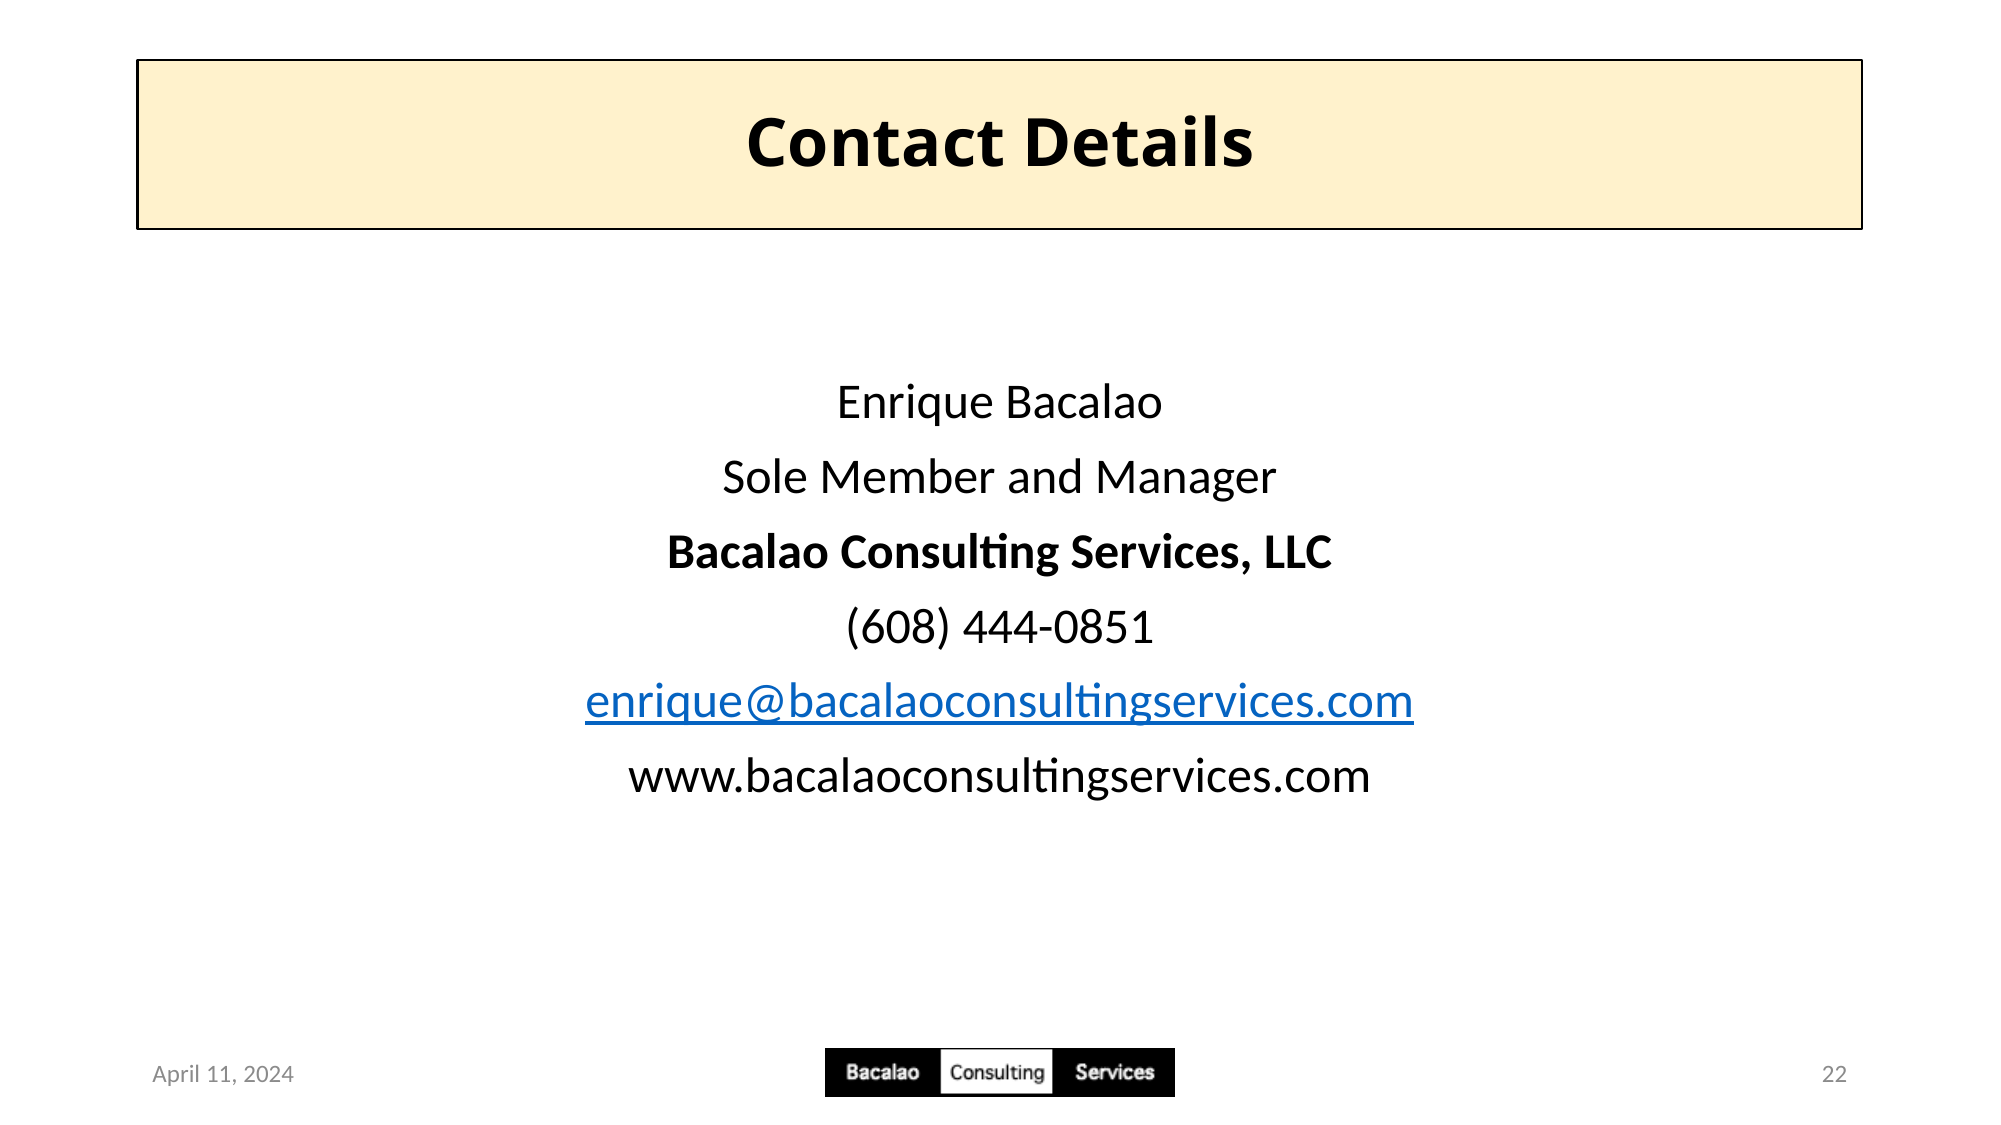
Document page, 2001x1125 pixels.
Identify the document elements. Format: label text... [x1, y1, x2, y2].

slide_number 22 [1412, 1042, 1863, 1103]
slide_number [137, 1042, 588, 1103]
list Enrique Bacalao Sole Member and Manager Bacalao Consulting Services, LLC (608) 444-0851 enrique@bacalaoconsultingservices.com www.bacalaoconsultingservices.com [137, 367, 1863, 981]
picture [825, 1048, 1175, 1097]
title Contact Details [137, 59, 1863, 229]
footer [662, 1042, 1338, 1103]
